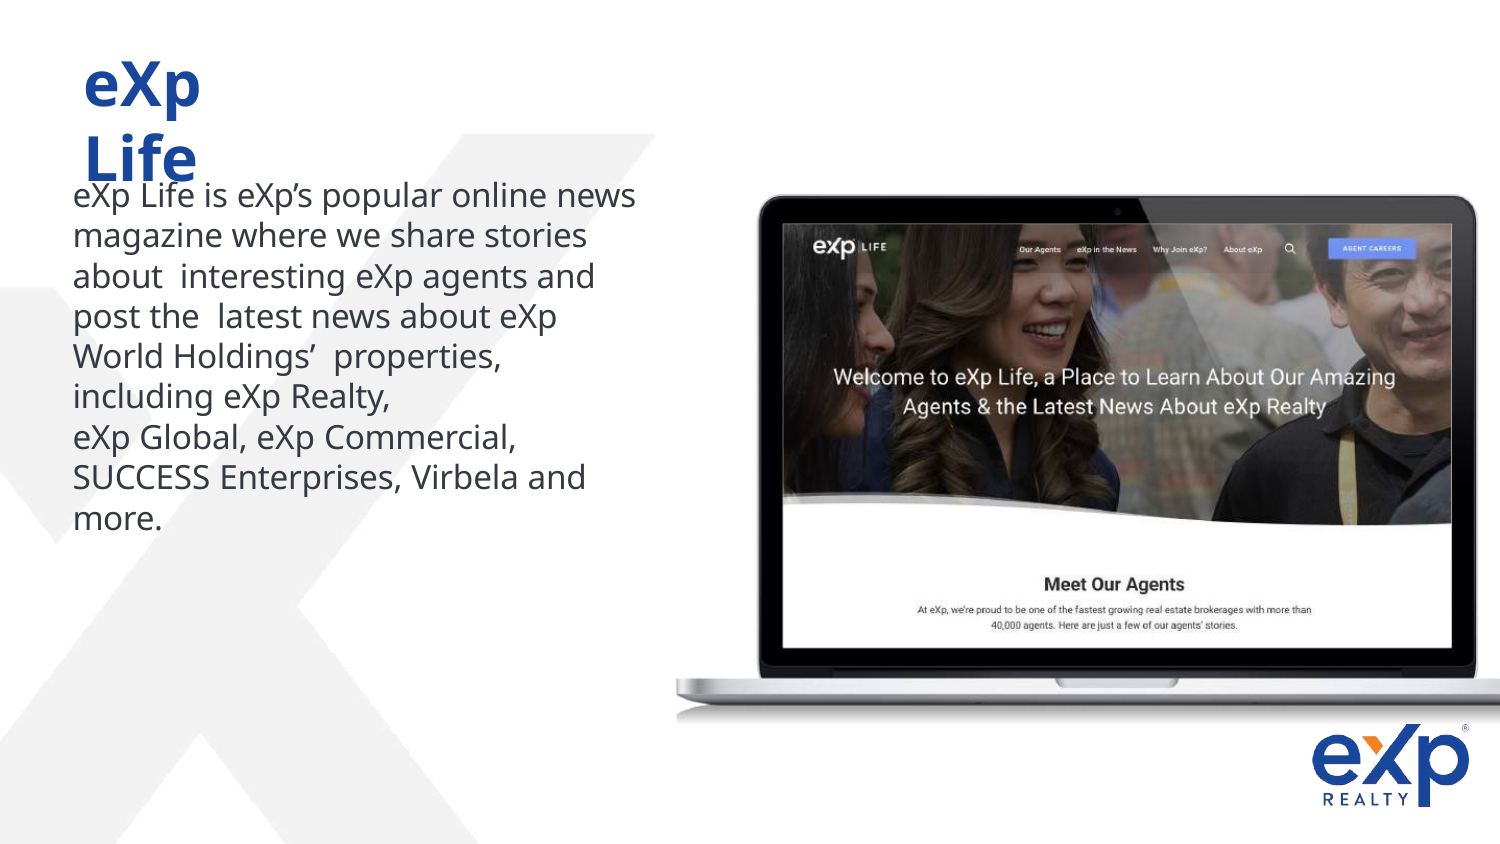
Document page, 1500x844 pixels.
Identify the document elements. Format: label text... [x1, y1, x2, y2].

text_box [670, 194, 1500, 736]
title eXp Life [81, 41, 316, 172]
text_box [1312, 743, 1469, 807]
text_box eXp Life is eXp’s popular online news magazine where we share stories about interesting eXp agents and post the latest news about eXp World Holdings’ properties, including eXp Realty, eXp Global, eXp Commercial, SUCCESS Enterprises, Virbela and more. [70, 172, 660, 537]
text_box [0, 134, 656, 844]
